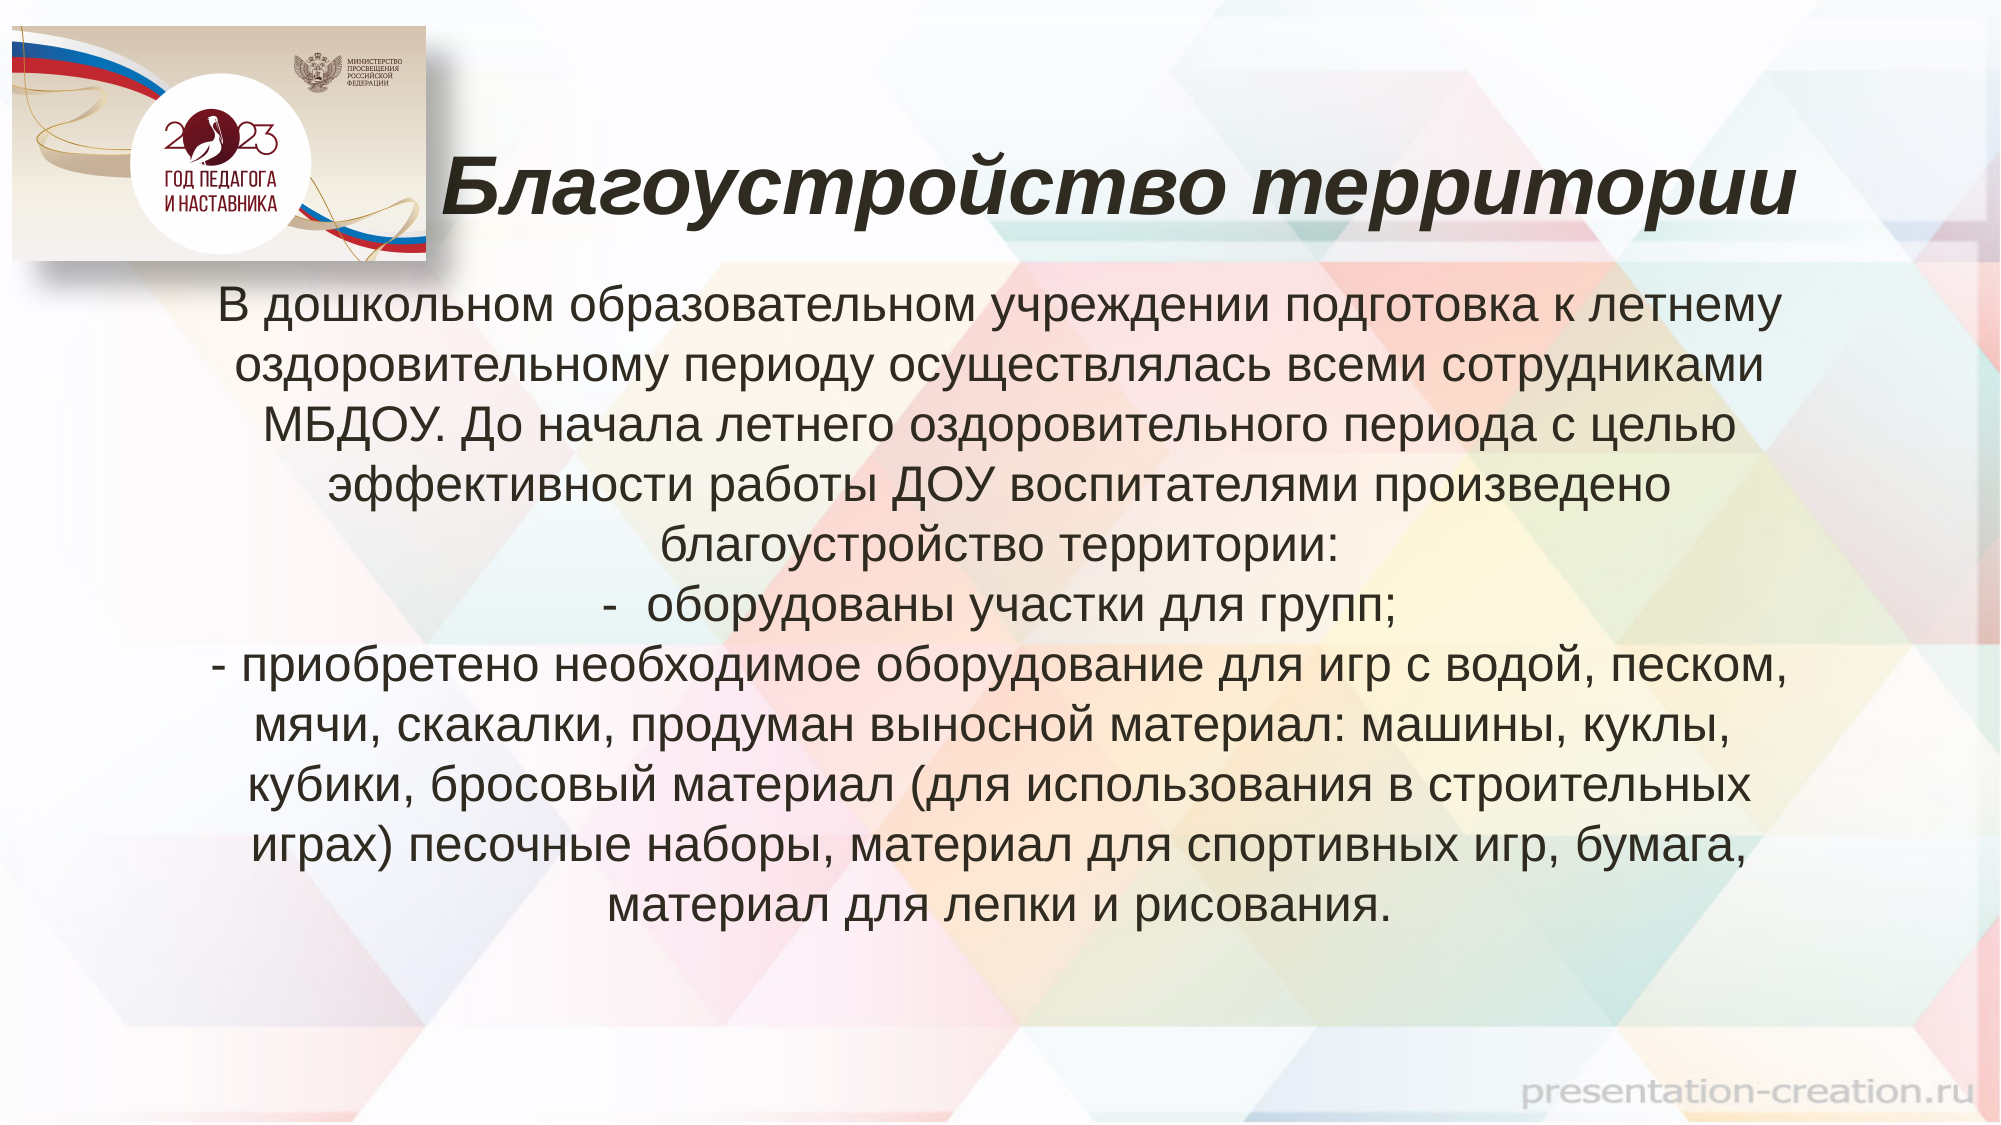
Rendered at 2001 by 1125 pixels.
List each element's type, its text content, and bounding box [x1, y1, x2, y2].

title Благоустройство территории В дошкольном образовательном учреждении подготовка к летнему оздоровительному периоду осуществлялась всеми сотрудниками МБДОУ. До начала летнего оздоровительного периода с целью эффективности работы ДОУ воспитателями произведено благоустройство территории: - оборудованы участки для групп; - приобретено необходимое оборудование для игр с водой, песком, мячи, скакалки, продуман выносной материал: машины, куклы, кубики, бросовый материал (для использования в строительных играх) песочные наборы, материал для спортивных игр, бумага, материал для лепки и рисования. [174, 89, 1825, 554]
picture [0, 0, 2001, 1125]
